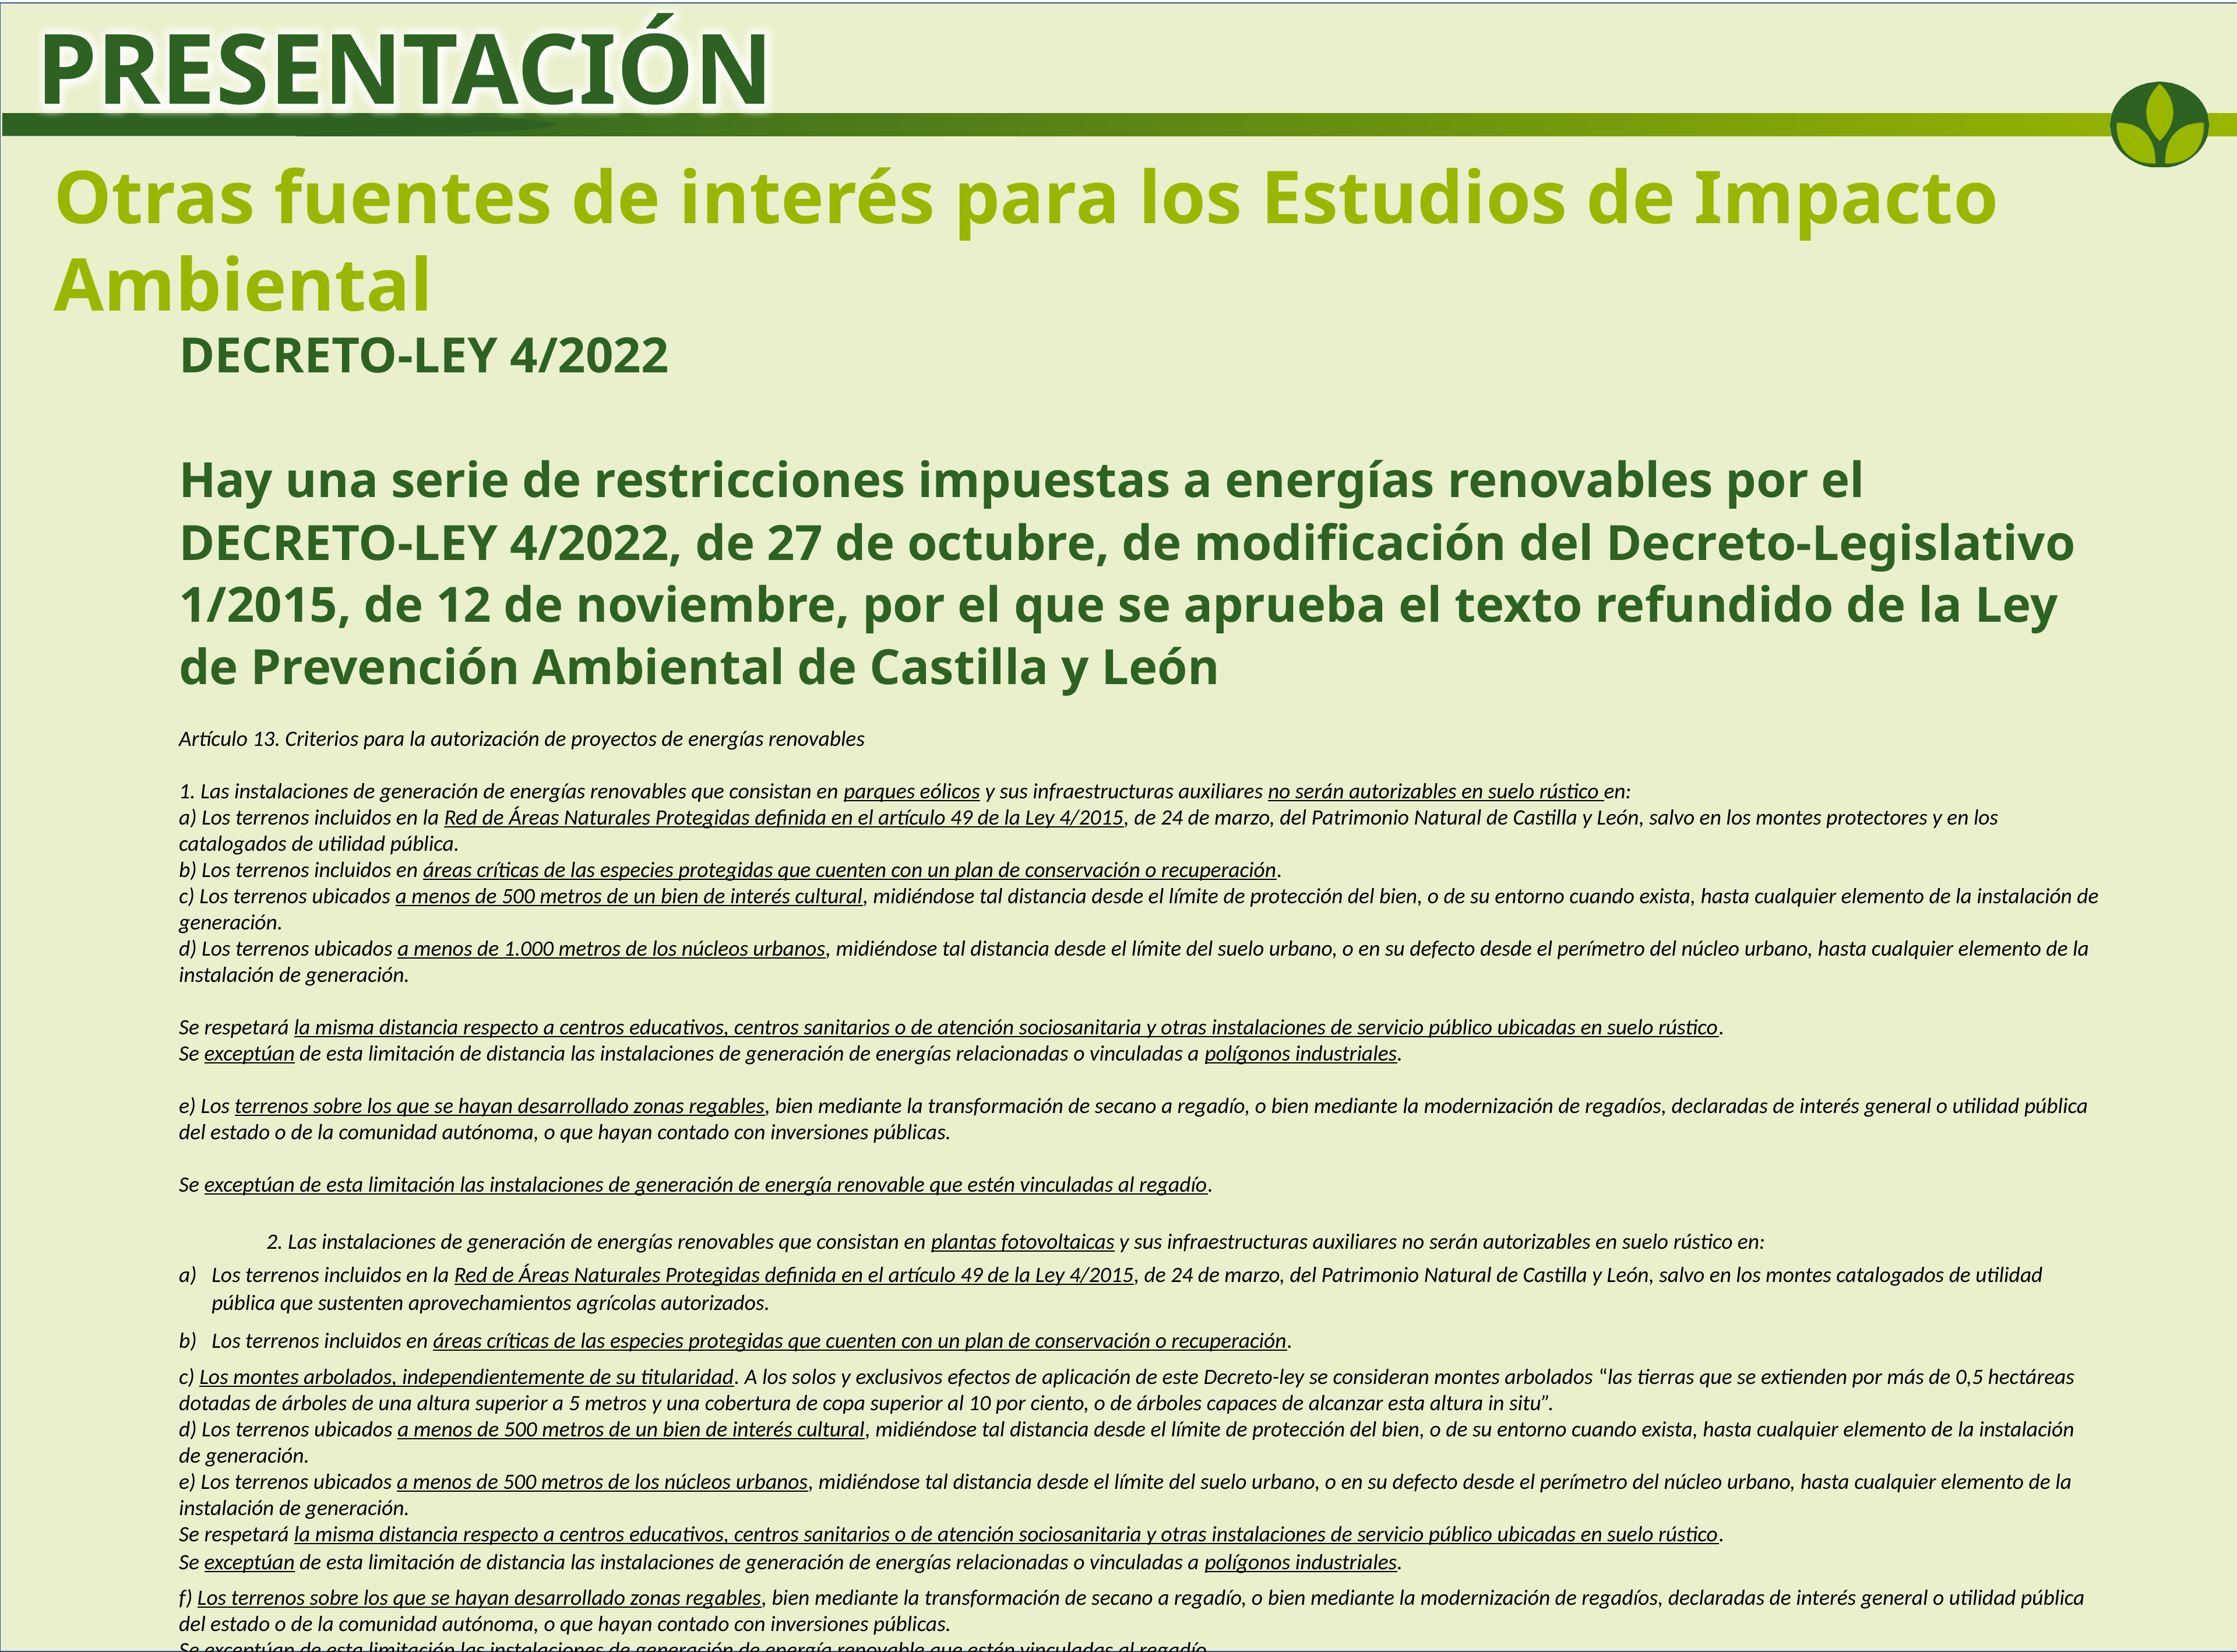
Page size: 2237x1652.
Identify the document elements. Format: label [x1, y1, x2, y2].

text_box [0, 2, 2237, 1652]
